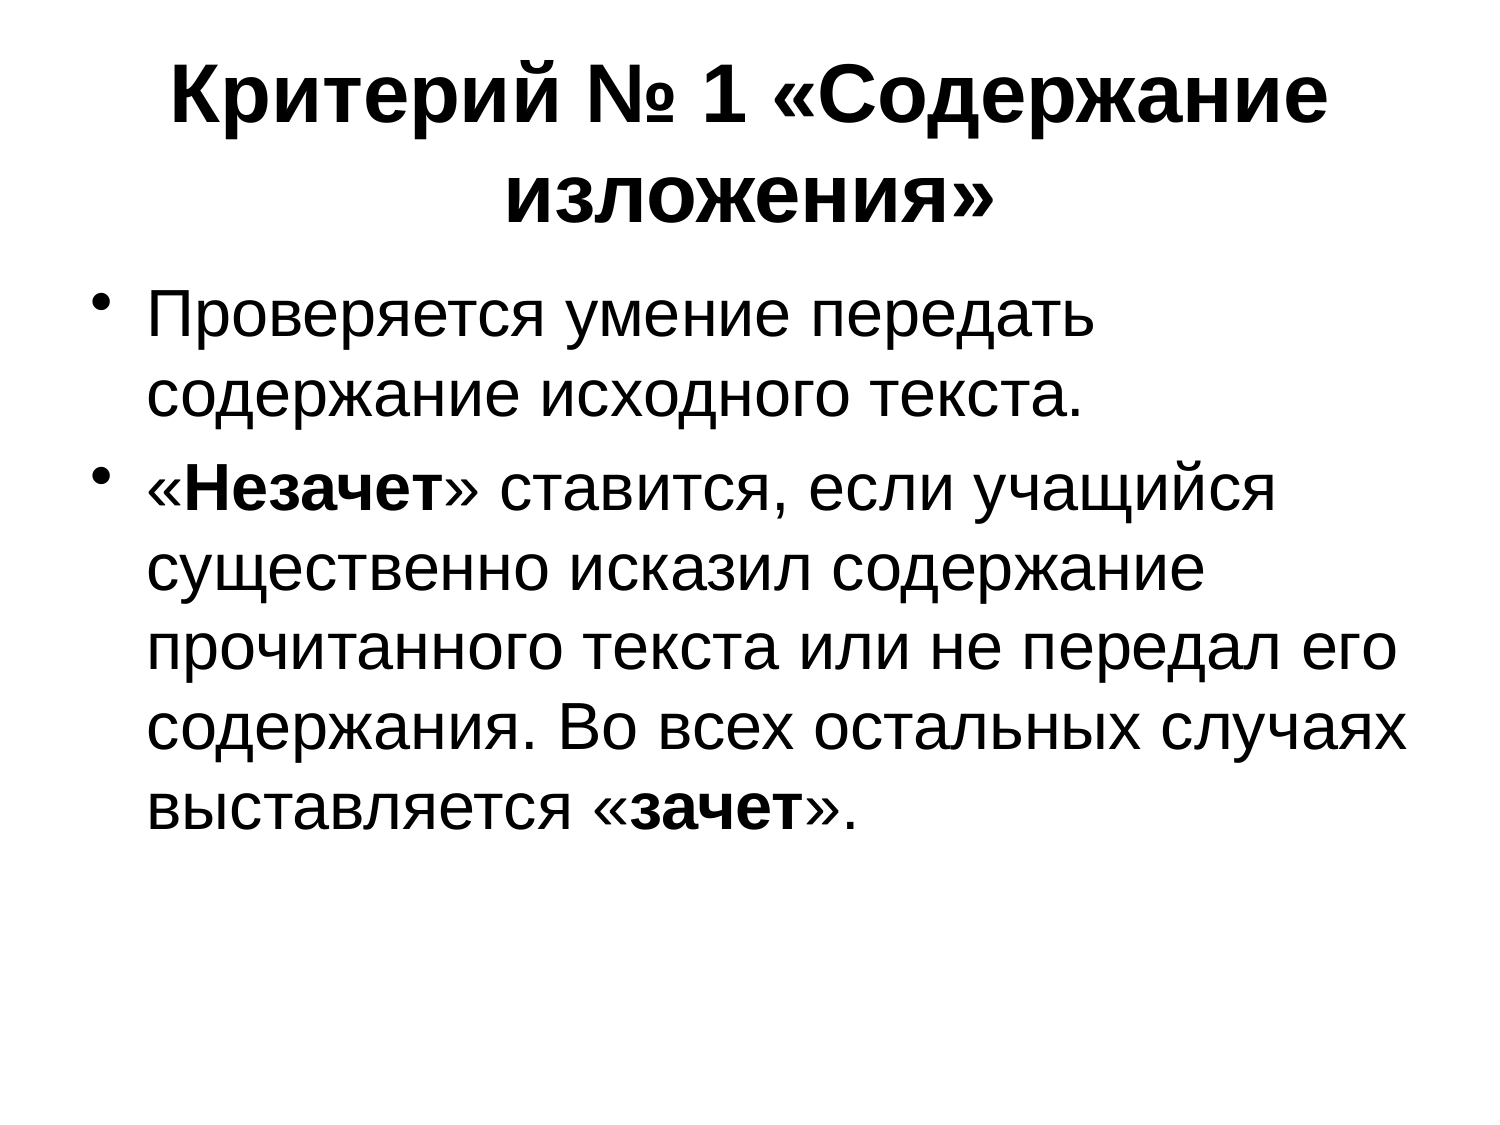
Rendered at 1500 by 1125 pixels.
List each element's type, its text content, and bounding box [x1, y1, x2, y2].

list Проверяется умение передать содержание исходного текста. «Незачет» ставится, если учащийся существенно исказил содержание прочитанного текста или не передал его содержания. Во всех остальных случаях выставляется «зачет». [74, 262, 1426, 1006]
title Критерий № 1 «Содержание изложения» [74, 44, 1426, 233]
